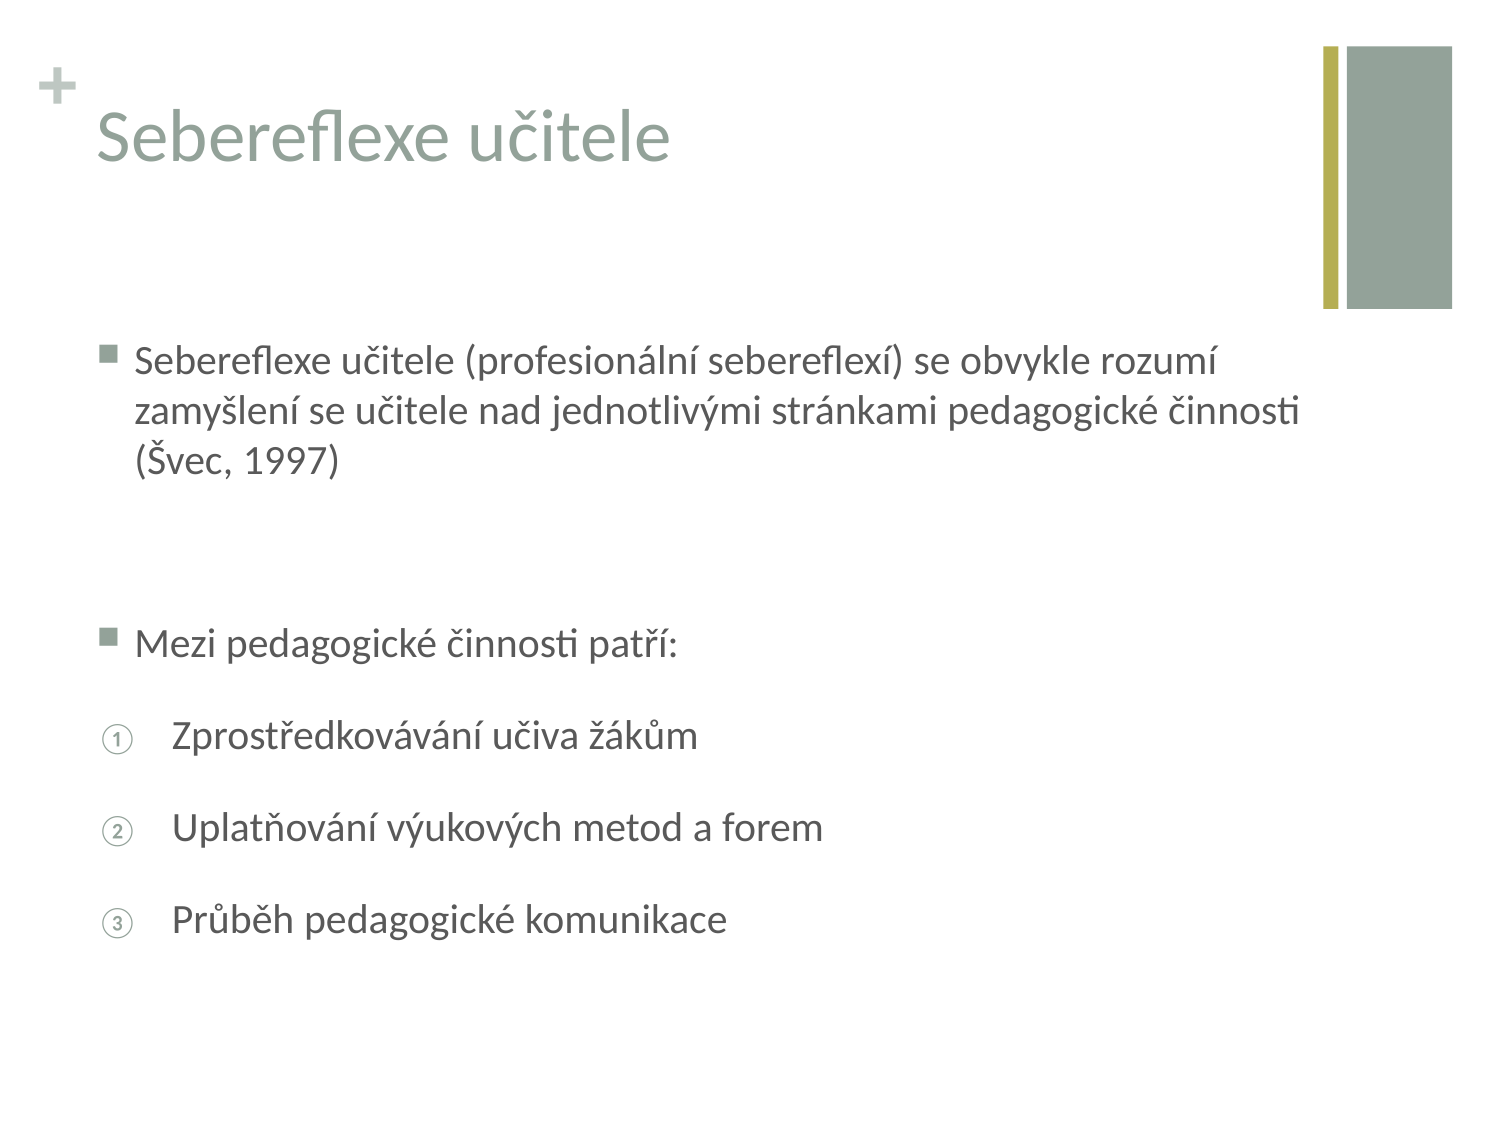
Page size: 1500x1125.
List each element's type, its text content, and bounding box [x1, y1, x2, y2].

list Sebereflexe učitele (profesionální sebereflexí) se obvykle rozumí zamyšlení se učitele nad jednotlivými stránkami pedagogické činnosti (Švec, 1997) Mezi pedagogické činnosti patří: Zprostředkovávání učiva žákům Uplatňování výukových metod a forem Průběh pedagogické komunikace [81, 324, 1322, 1005]
title Sebereflexe učitele [81, 79, 1322, 263]
